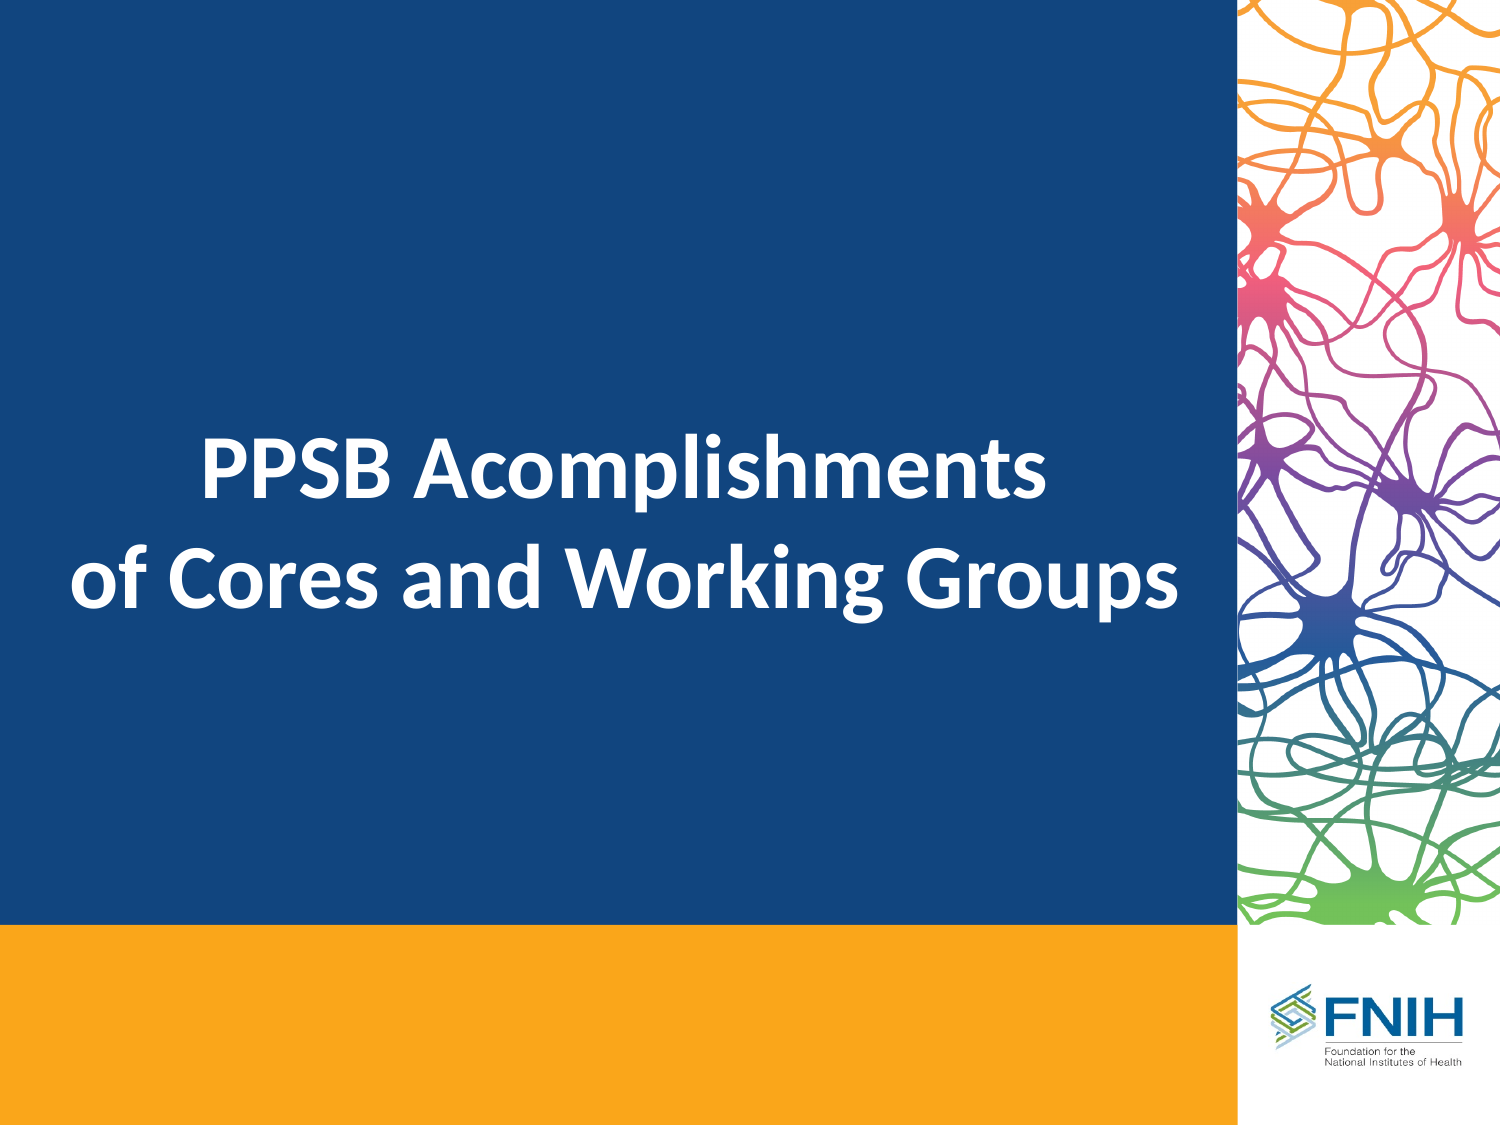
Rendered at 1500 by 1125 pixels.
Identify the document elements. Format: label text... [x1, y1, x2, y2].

picture [1268, 982, 1464, 1069]
title PPSB Acomplishments of Cores and Working Groups [50, 399, 1200, 650]
picture [1237, 0, 1500, 925]
